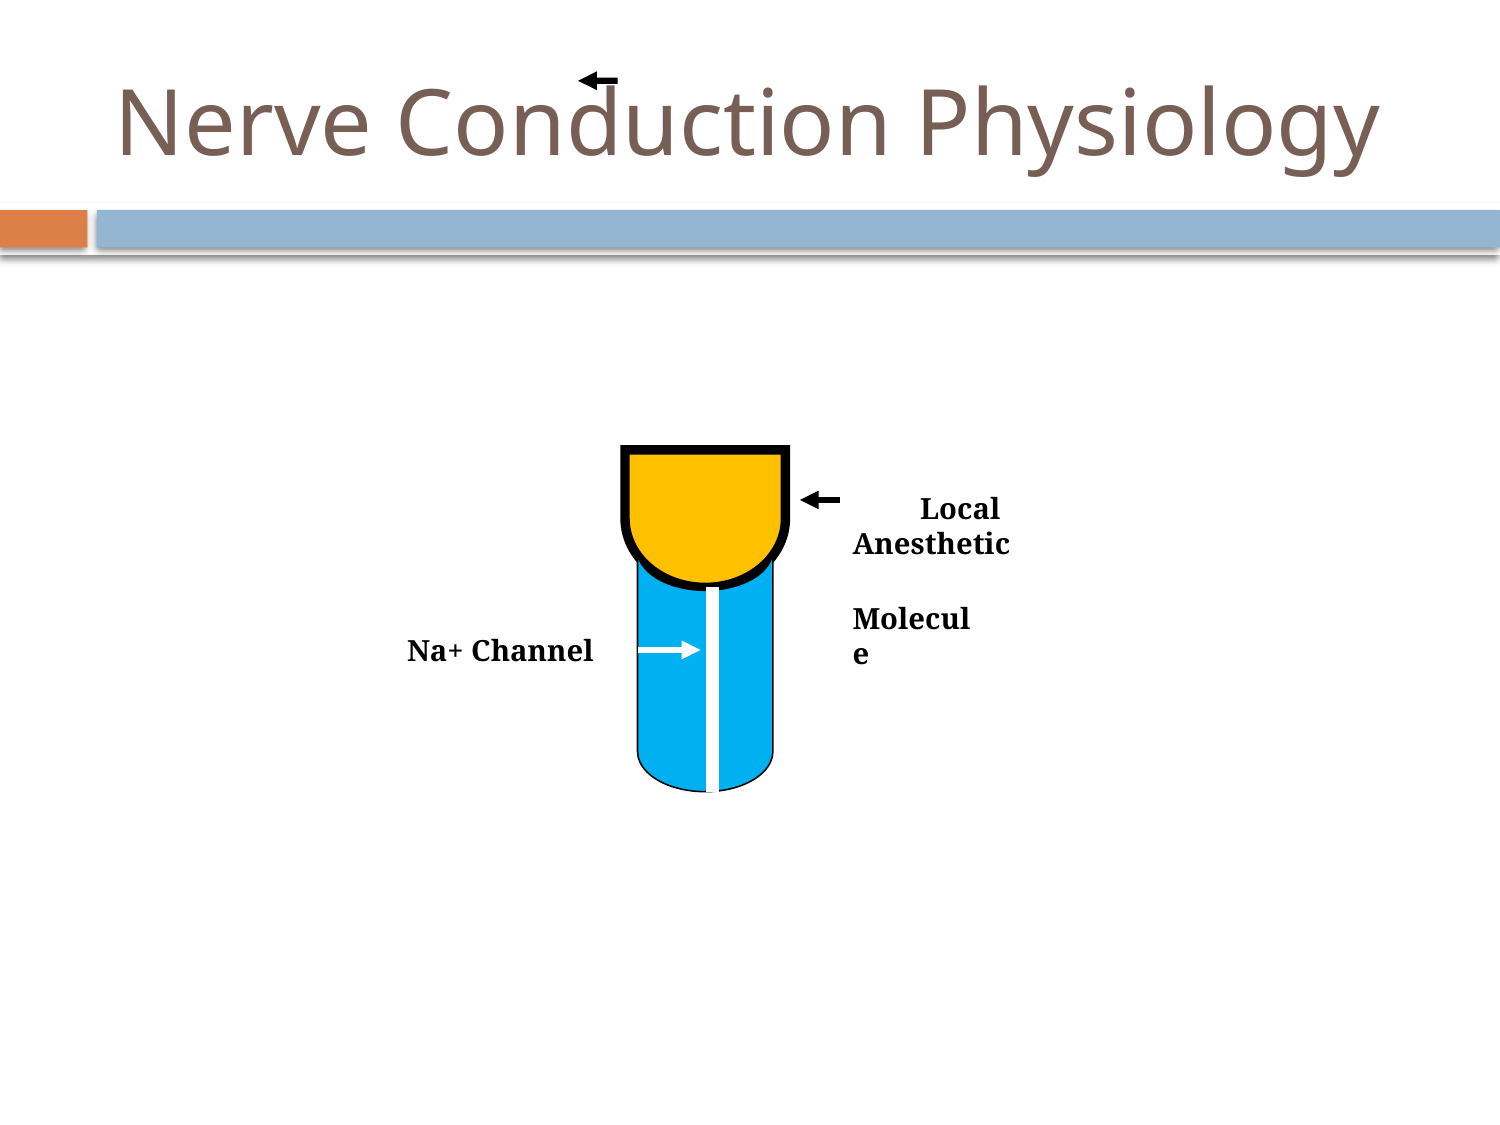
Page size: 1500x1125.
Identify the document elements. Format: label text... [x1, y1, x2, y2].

text_box Na+ Channel [392, 624, 609, 675]
text_box [719, 550, 773, 791]
title Nerve Conduction Physiology [99, 37, 1438, 200]
text_box [637, 550, 706, 792]
text_box Local Anesthetic [837, 378, 1050, 614]
text_box [625, 449, 786, 588]
text_box [578, 74, 618, 87]
text_box Molecule [837, 383, 1000, 678]
